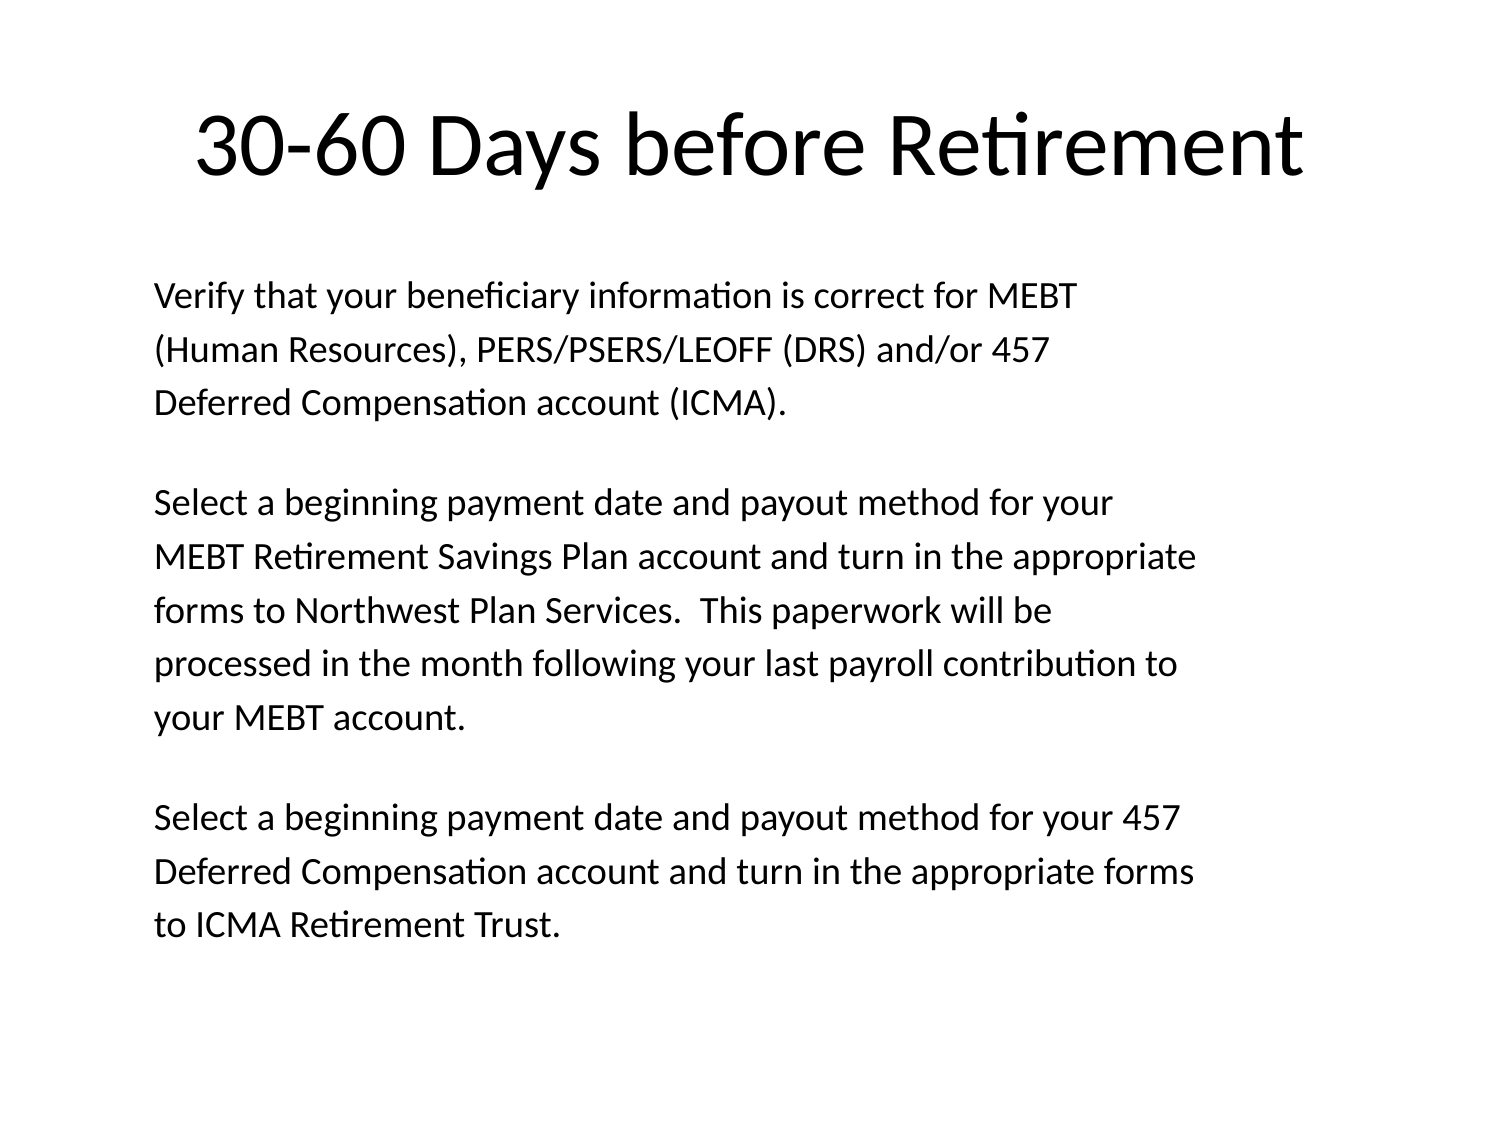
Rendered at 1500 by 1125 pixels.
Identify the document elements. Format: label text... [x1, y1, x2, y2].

title 30-60 Days before Retirement [75, 45, 1425, 233]
list Verify that your beneficiary information is correct for MEBT (Human Resources), PERS/PSERS/LEOFF (DRS) and/or 457 Deferred Compensation account (ICMA). Select a beginning payment date and payout method for your MEBT Retirement Savings Plan account and turn in the appropriate forms to Northwest Plan Services. This paperwork will be processed in the month following your last payroll contribution to your MEBT account. Select a beginning payment date and payout method for your 457 Deferred Compensation account and turn in the appropriate forms to ICMA Retirement Trust. [75, 262, 1425, 1005]
